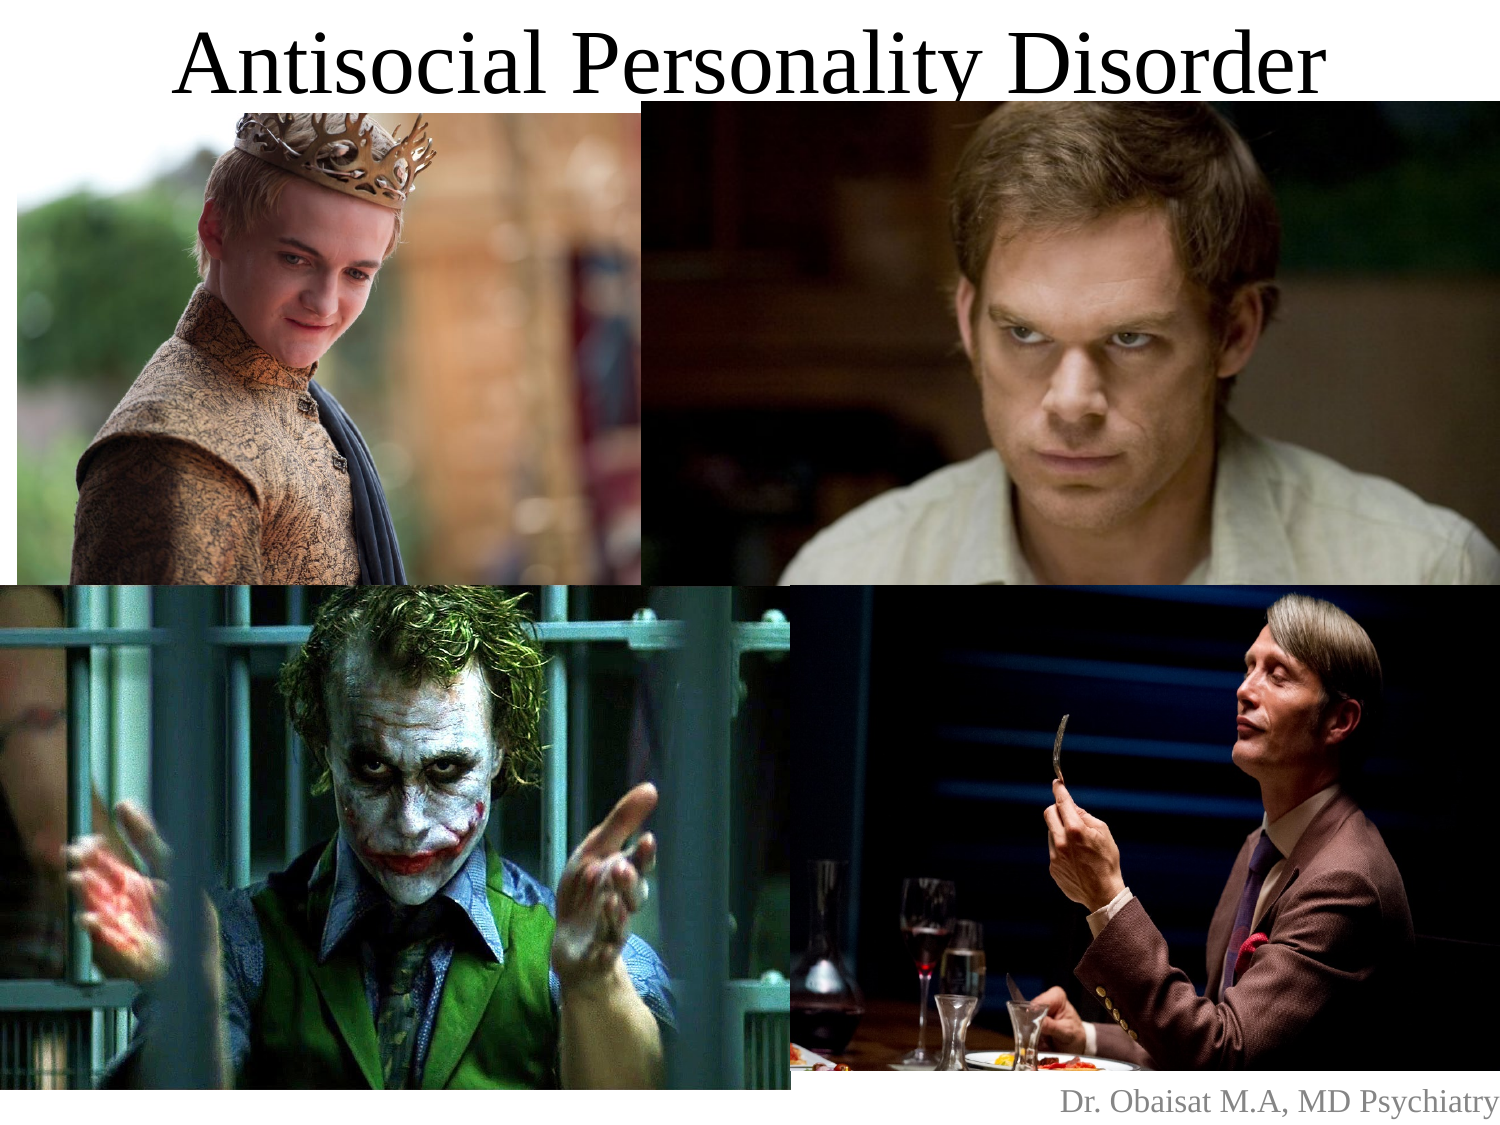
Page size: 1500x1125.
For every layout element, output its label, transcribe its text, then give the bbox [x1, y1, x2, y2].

picture [0, 101, 1500, 1090]
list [17, 113, 636, 583]
title Antisocial Personality Disorder [112, 0, 1388, 111]
